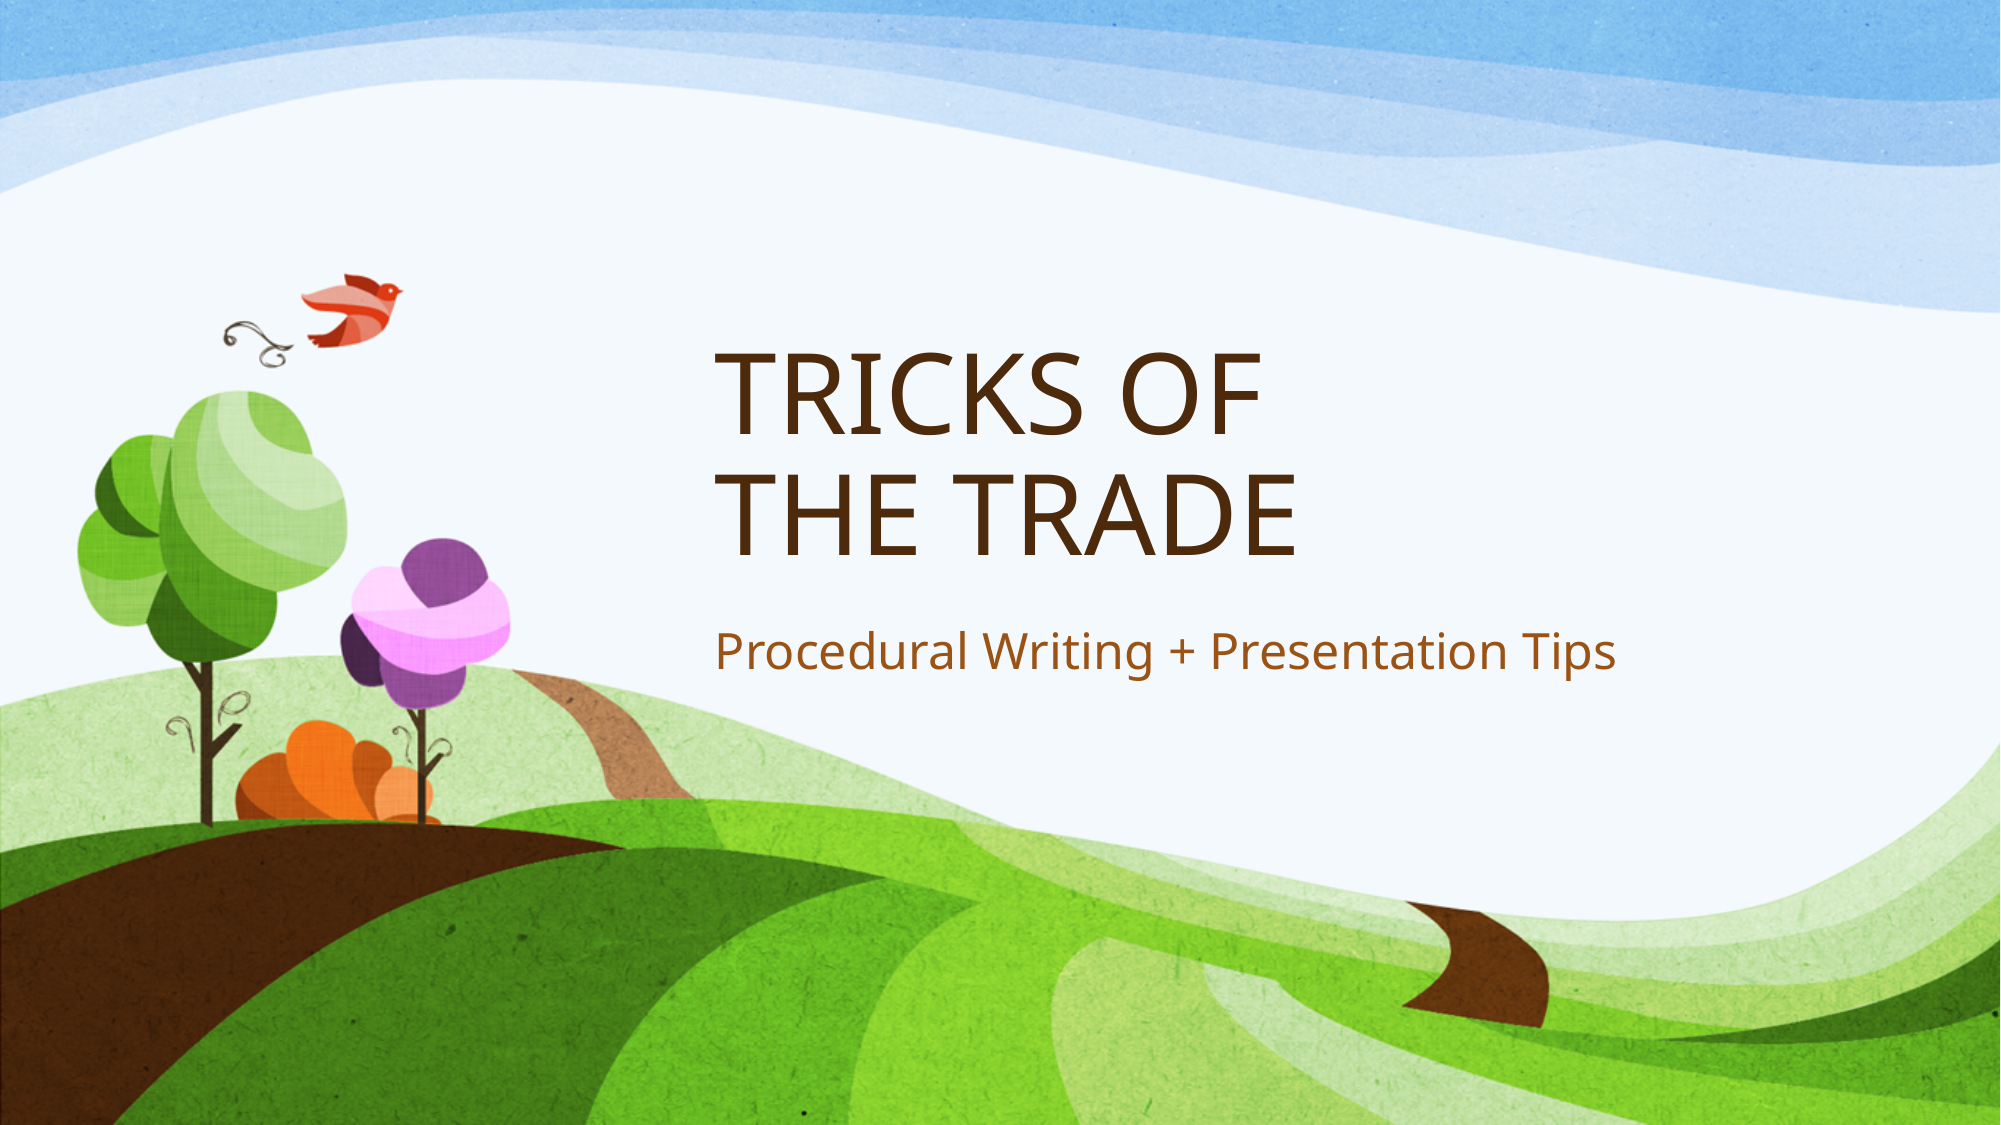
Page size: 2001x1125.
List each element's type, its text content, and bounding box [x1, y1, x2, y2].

subtitle Procedural Writing + Presentation Tips [699, 612, 1825, 763]
title TRICKS OF THE TRADE [699, 287, 1825, 588]
picture [0, 0, 2001, 1125]
